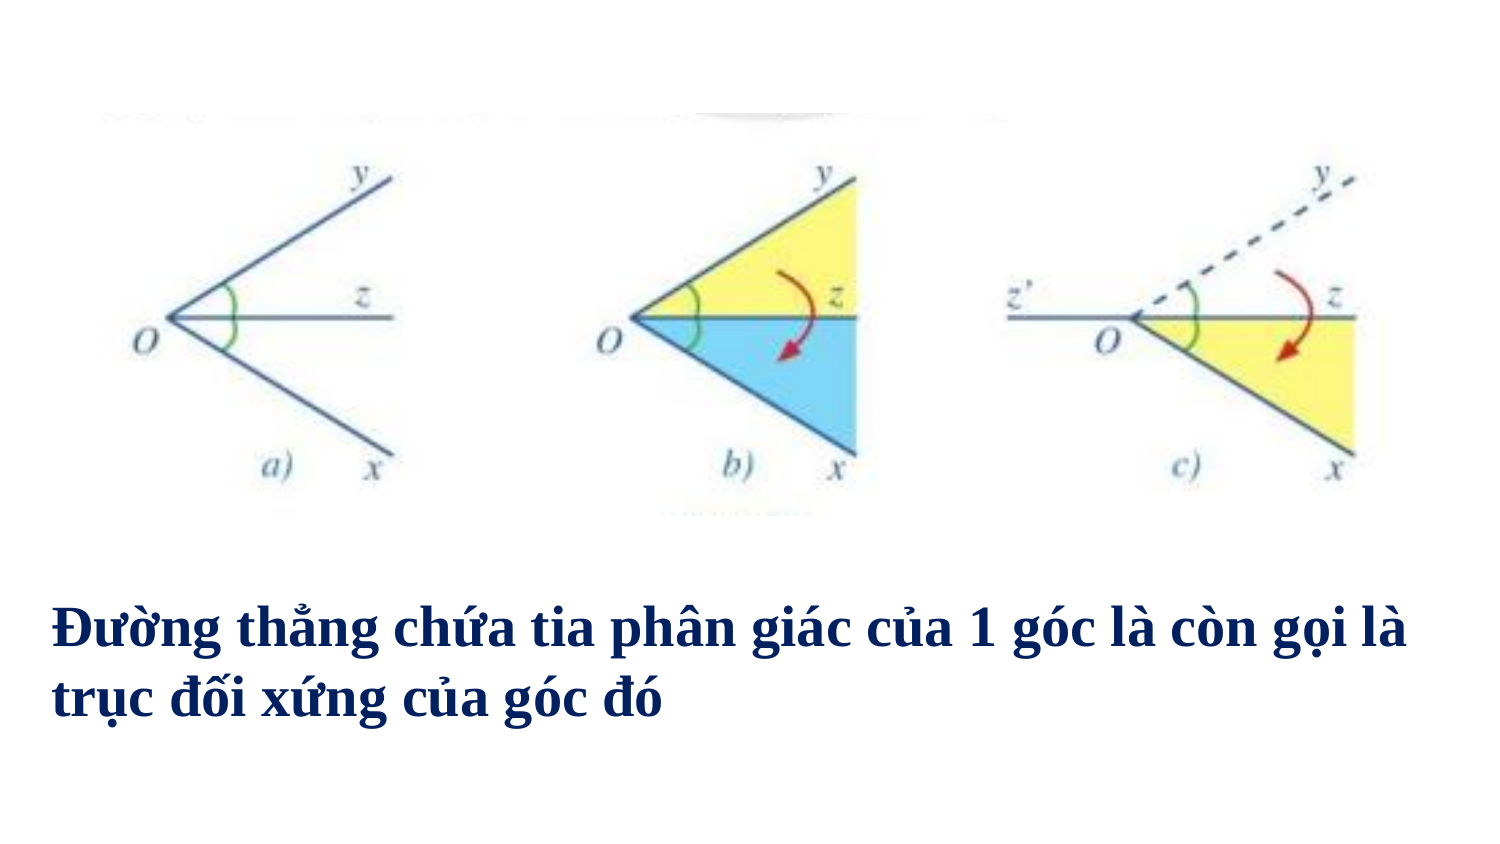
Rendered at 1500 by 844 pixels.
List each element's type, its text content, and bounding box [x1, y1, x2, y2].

text_box Đường thẳng chứa tia phân giác của 1 góc là còn gọi là trục đối xứng của góc đó [36, 580, 1424, 736]
picture [100, 113, 1411, 516]
